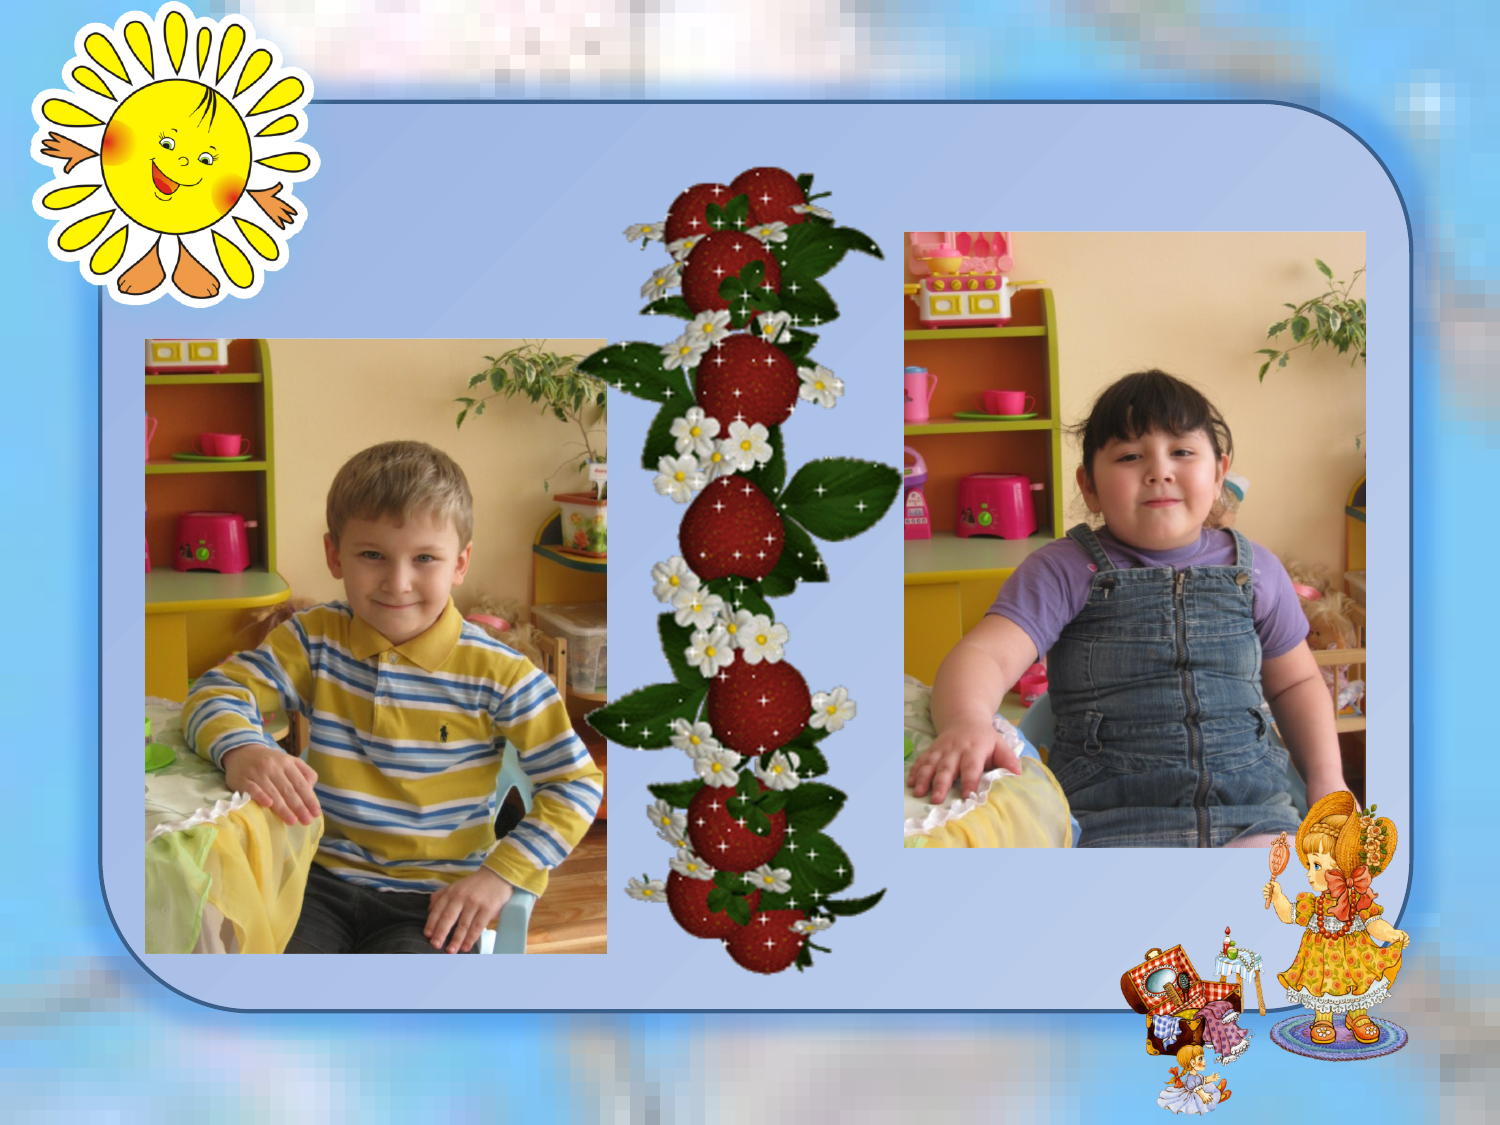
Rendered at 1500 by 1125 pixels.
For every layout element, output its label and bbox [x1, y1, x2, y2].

picture [9, 0, 343, 334]
picture [67, 108, 1443, 1119]
